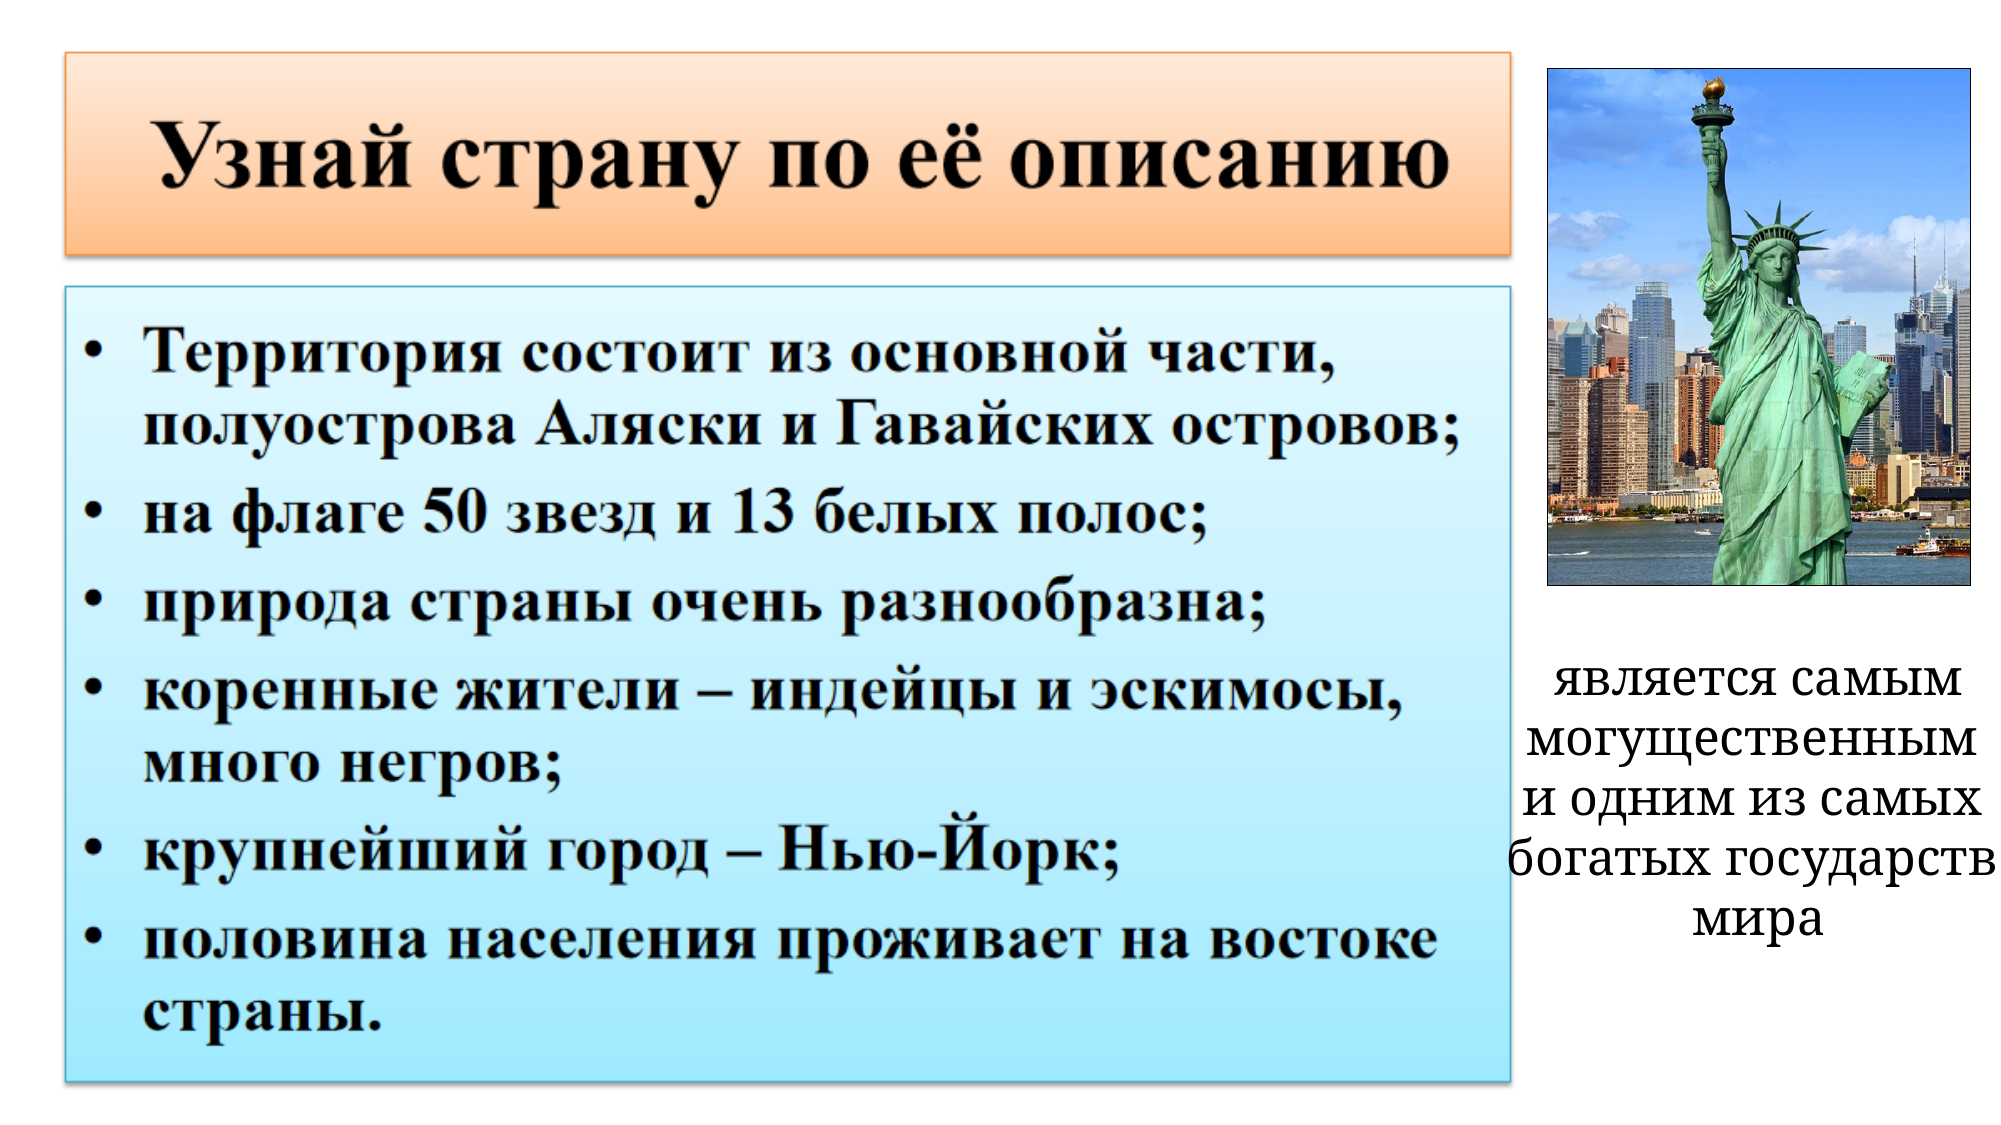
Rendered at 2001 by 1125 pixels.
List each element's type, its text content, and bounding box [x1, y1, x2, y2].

text_box является самым могущественным и одним из самых богатых государств мира [1535, 637, 2000, 953]
picture [1547, 68, 1971, 586]
picture [35, 27, 1535, 1113]
